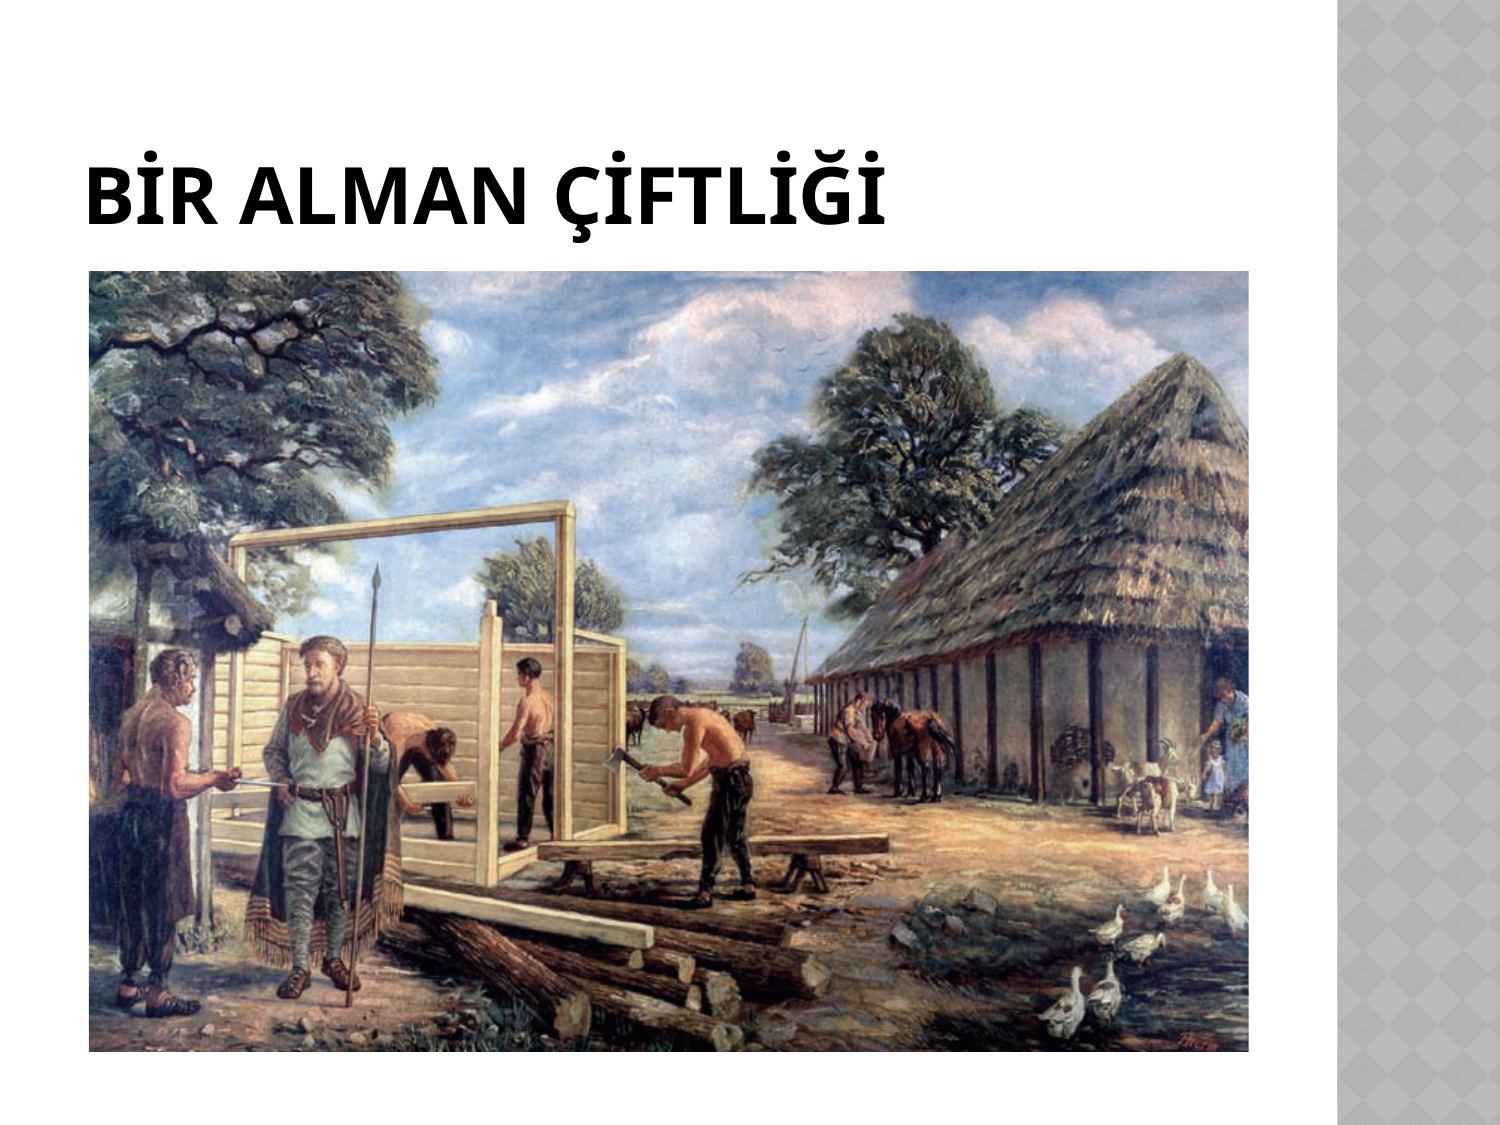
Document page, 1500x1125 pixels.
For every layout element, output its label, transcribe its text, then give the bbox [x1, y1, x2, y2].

title Bir Alman çiftliği [75, 52, 1263, 240]
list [88, 271, 1250, 1053]
